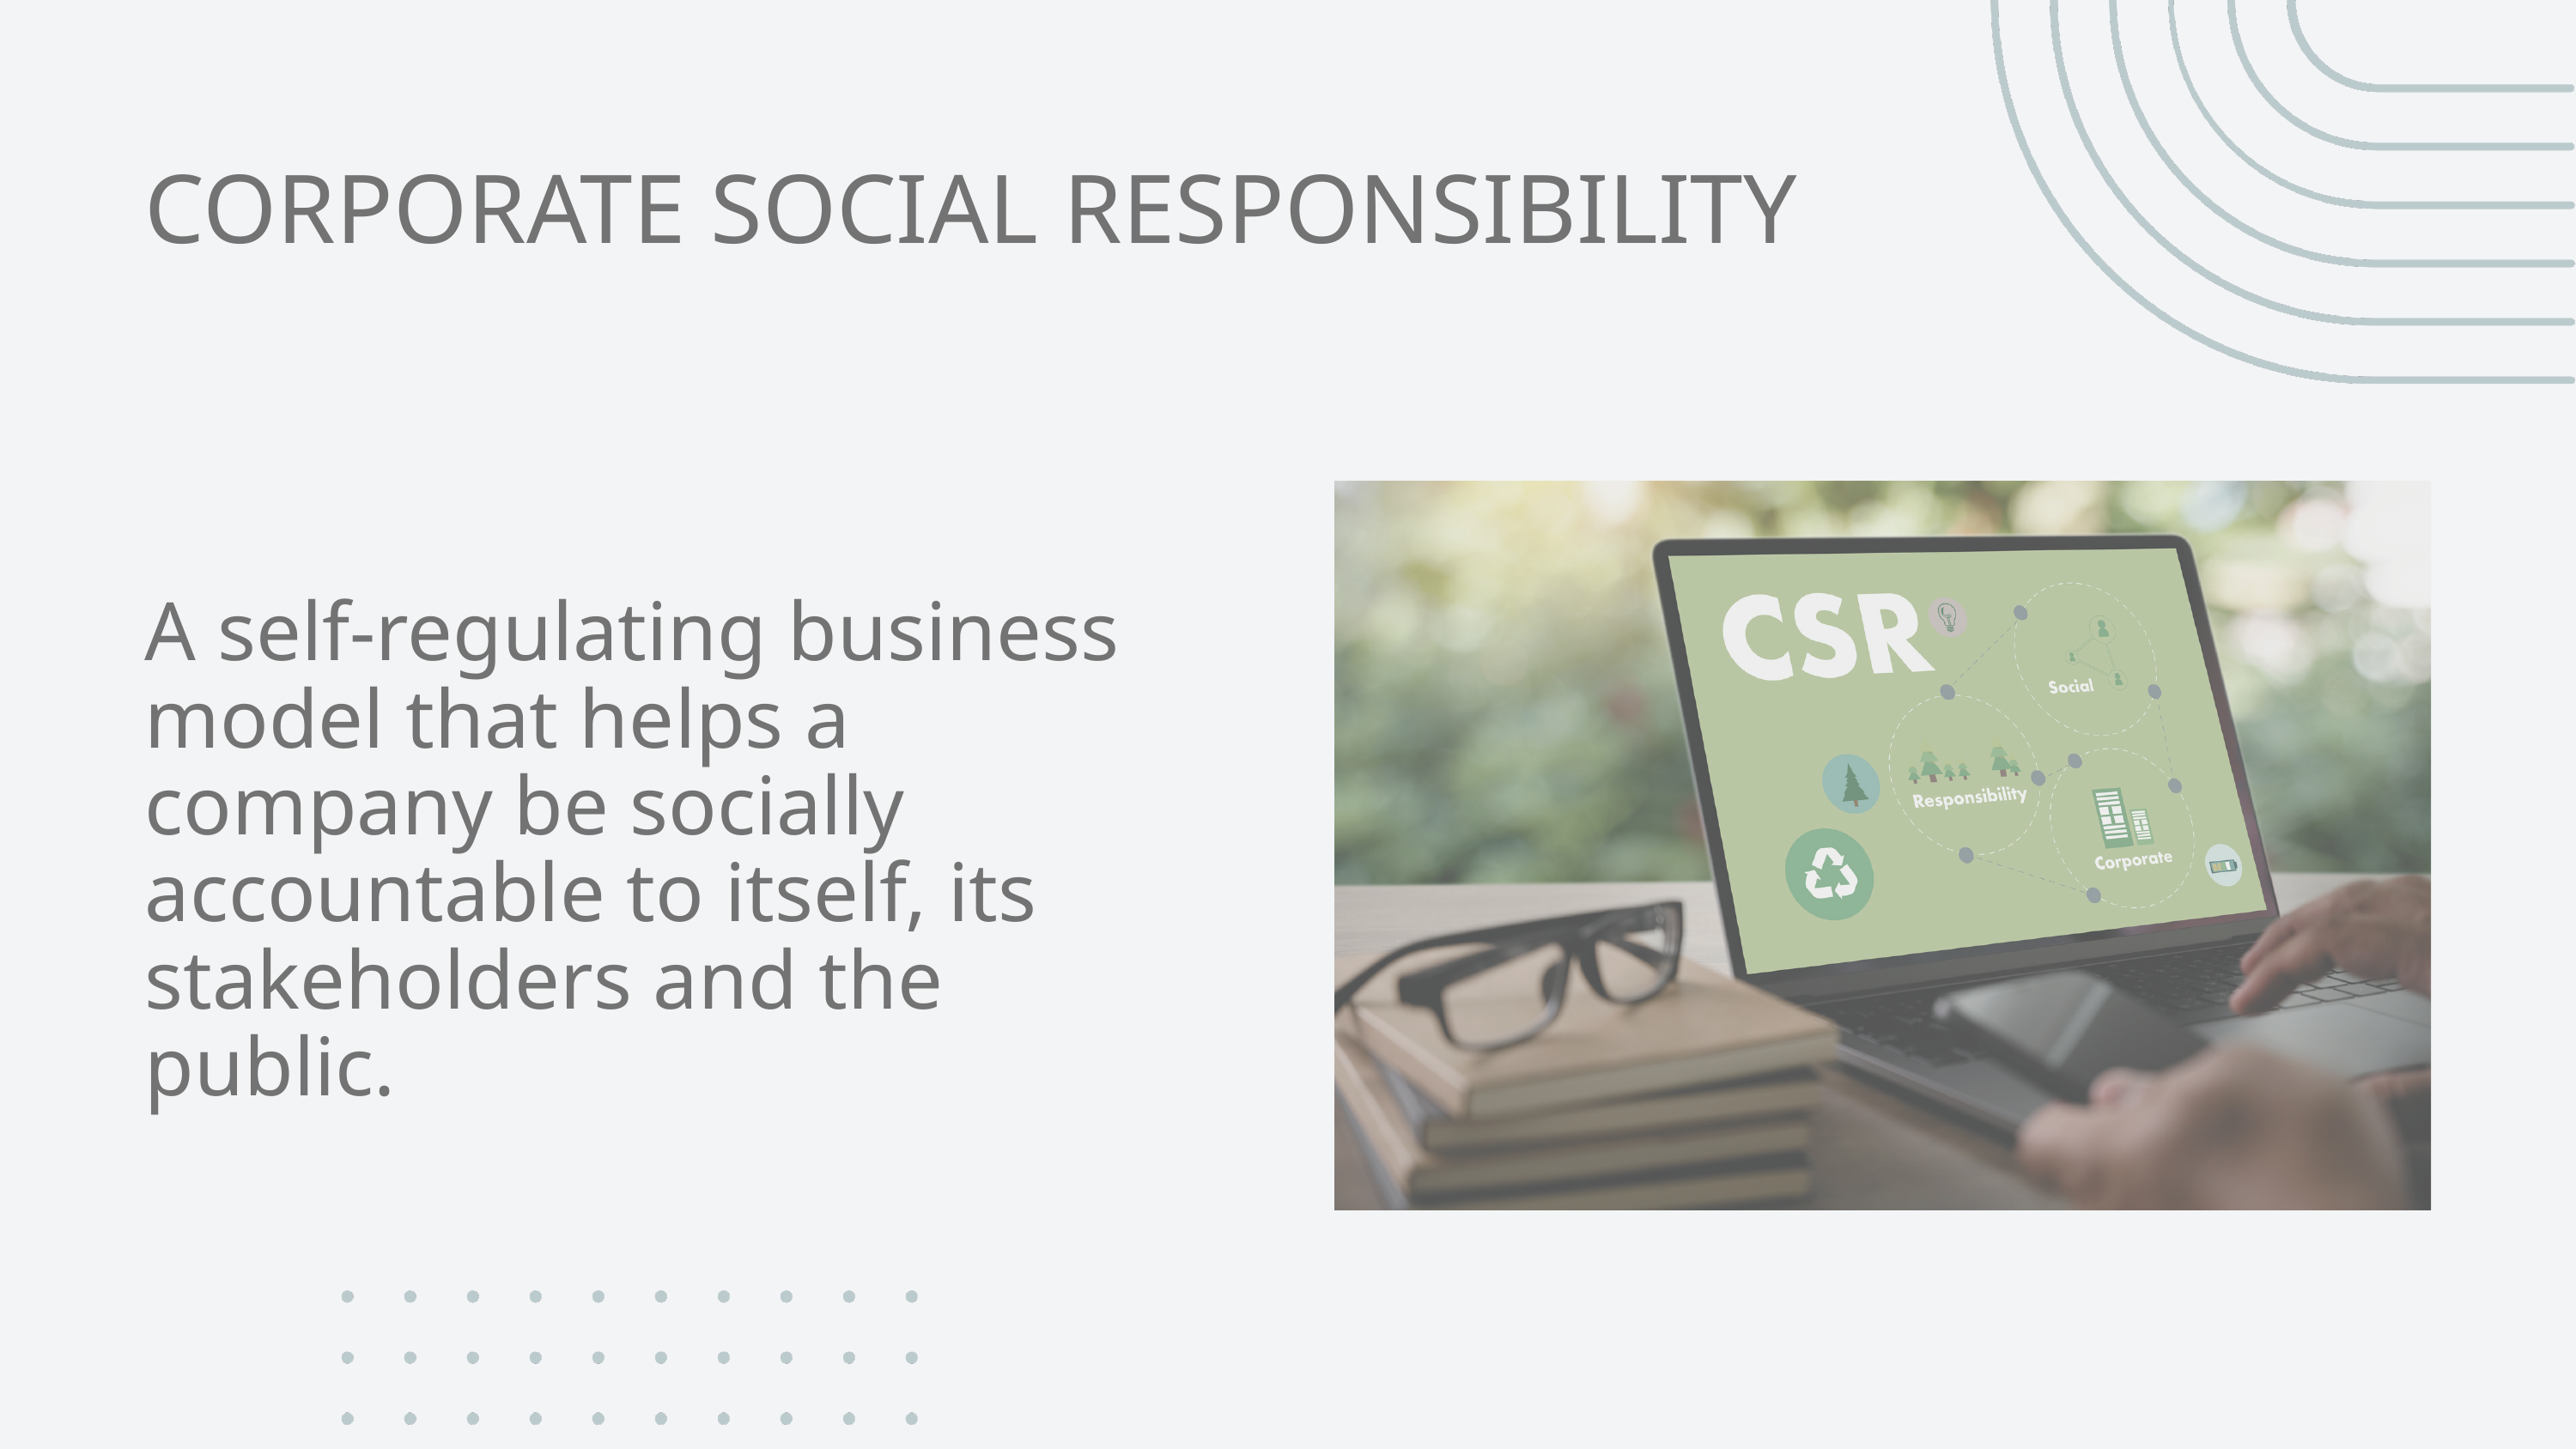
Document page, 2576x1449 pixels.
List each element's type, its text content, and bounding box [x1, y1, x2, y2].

text_box [1990, 0, 2576, 384]
text_box CORPORATE SOCIAL RESPONSIBILITY [144, 130, 1883, 264]
text_box [1334, 481, 2432, 1210]
text_box [341, 1290, 918, 1449]
text_box A self-regulating business model that helps a company be socially accountable to itself, its stakeholders and the public. [144, 590, 1164, 1113]
